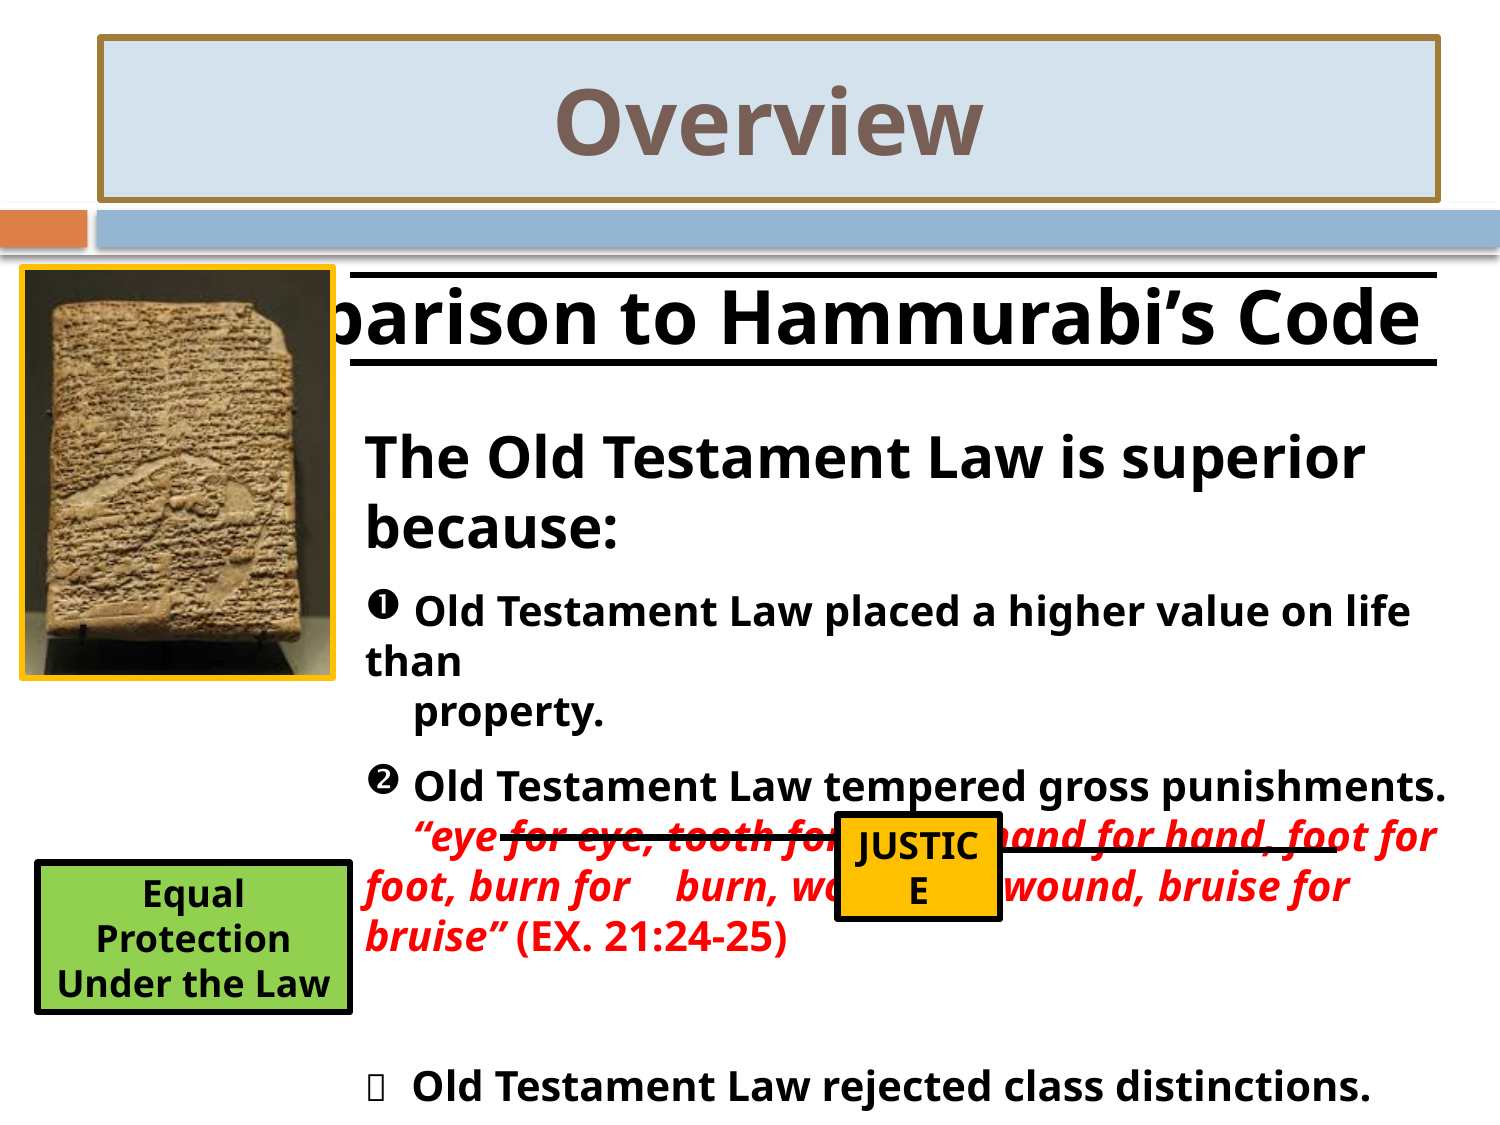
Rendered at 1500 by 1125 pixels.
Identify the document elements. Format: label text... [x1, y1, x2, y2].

text_box Equal Protection Under the Law [37, 862, 350, 1013]
title Overview [100, 37, 1438, 200]
text_box The Old Testament Law is superior because: Old Testament Law placed a higher value on life than property. Old Testament Law tempered gross punishments. “eye for eye, tooth for tooth, hand for hand, foot for foot, burn for burn, wound for wound, bruise for bruise” (EX. 21:24-25)  Old Testament Law rejected class distinctions.  Old Testament Law expressed greater concern for the privileges of slaves and encouraged humane treatment. [350, 412, 1500, 1125]
text_box JUSTICE [837, 814, 1000, 920]
list Comparison to Hammurabi’s Code [100, 262, 1438, 862]
picture [24, 269, 330, 676]
